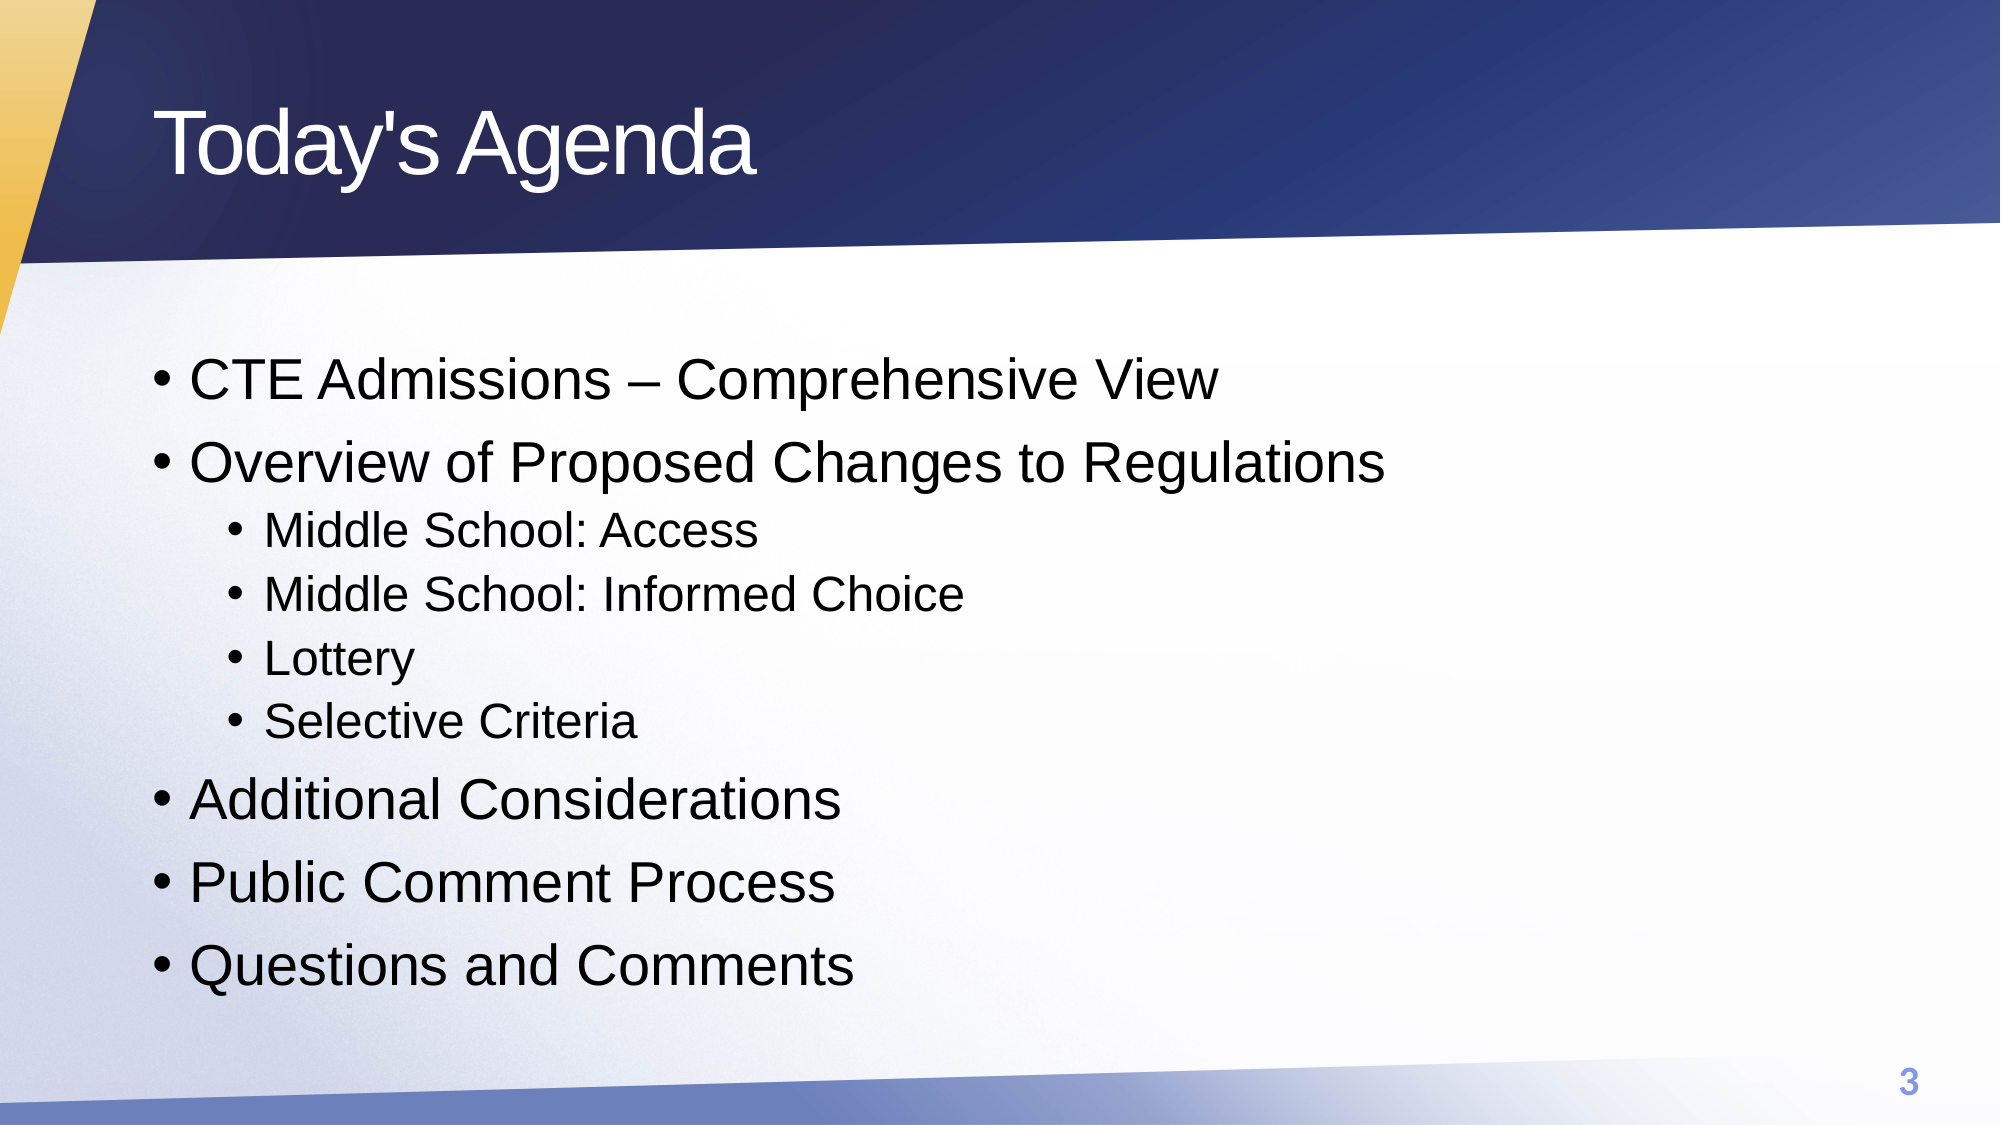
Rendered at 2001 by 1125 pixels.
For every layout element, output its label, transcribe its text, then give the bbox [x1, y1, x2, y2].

title Today's Agenda [137, 59, 1863, 231]
list CTE Admissions – Comprehensive View Overview of Proposed Changes to Regulations Middle School: Access Middle School: Informed Choice Lottery Selective Criteria Additional Considerations Public Comment Process Questions and Comments [137, 342, 1863, 1008]
picture [0, 0, 2000, 1125]
